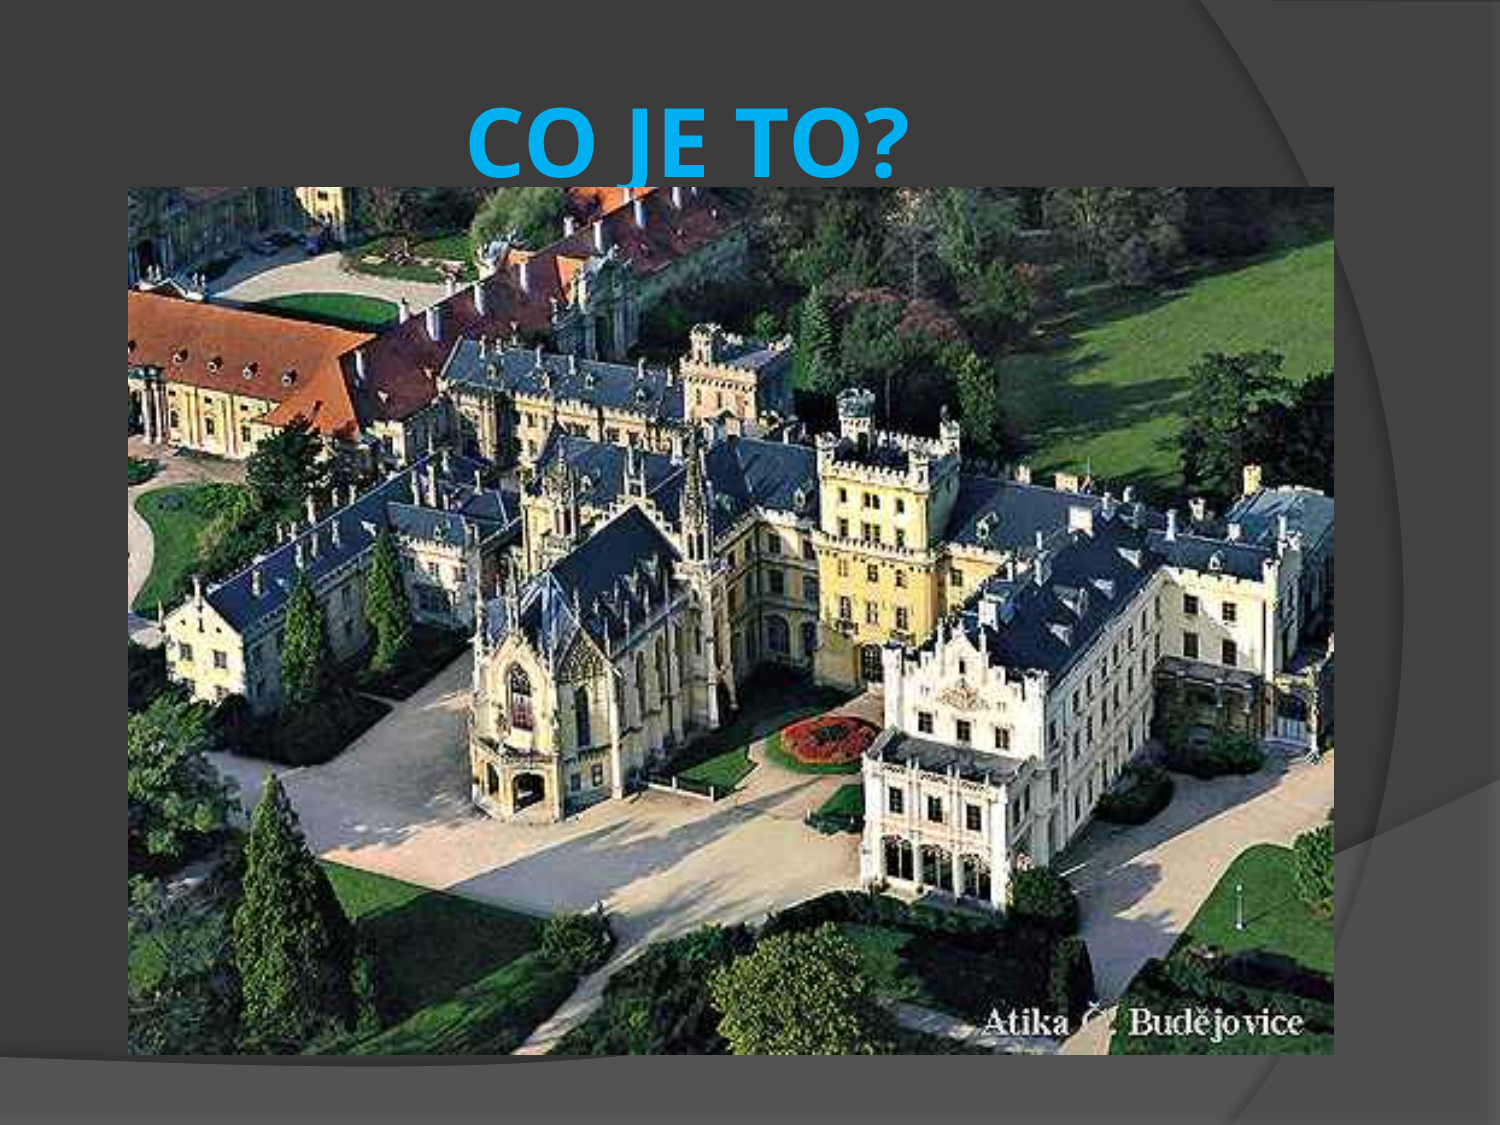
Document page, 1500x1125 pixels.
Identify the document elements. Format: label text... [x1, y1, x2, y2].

picture [128, 187, 1334, 1055]
title CO JE TO? [74, 44, 1301, 233]
